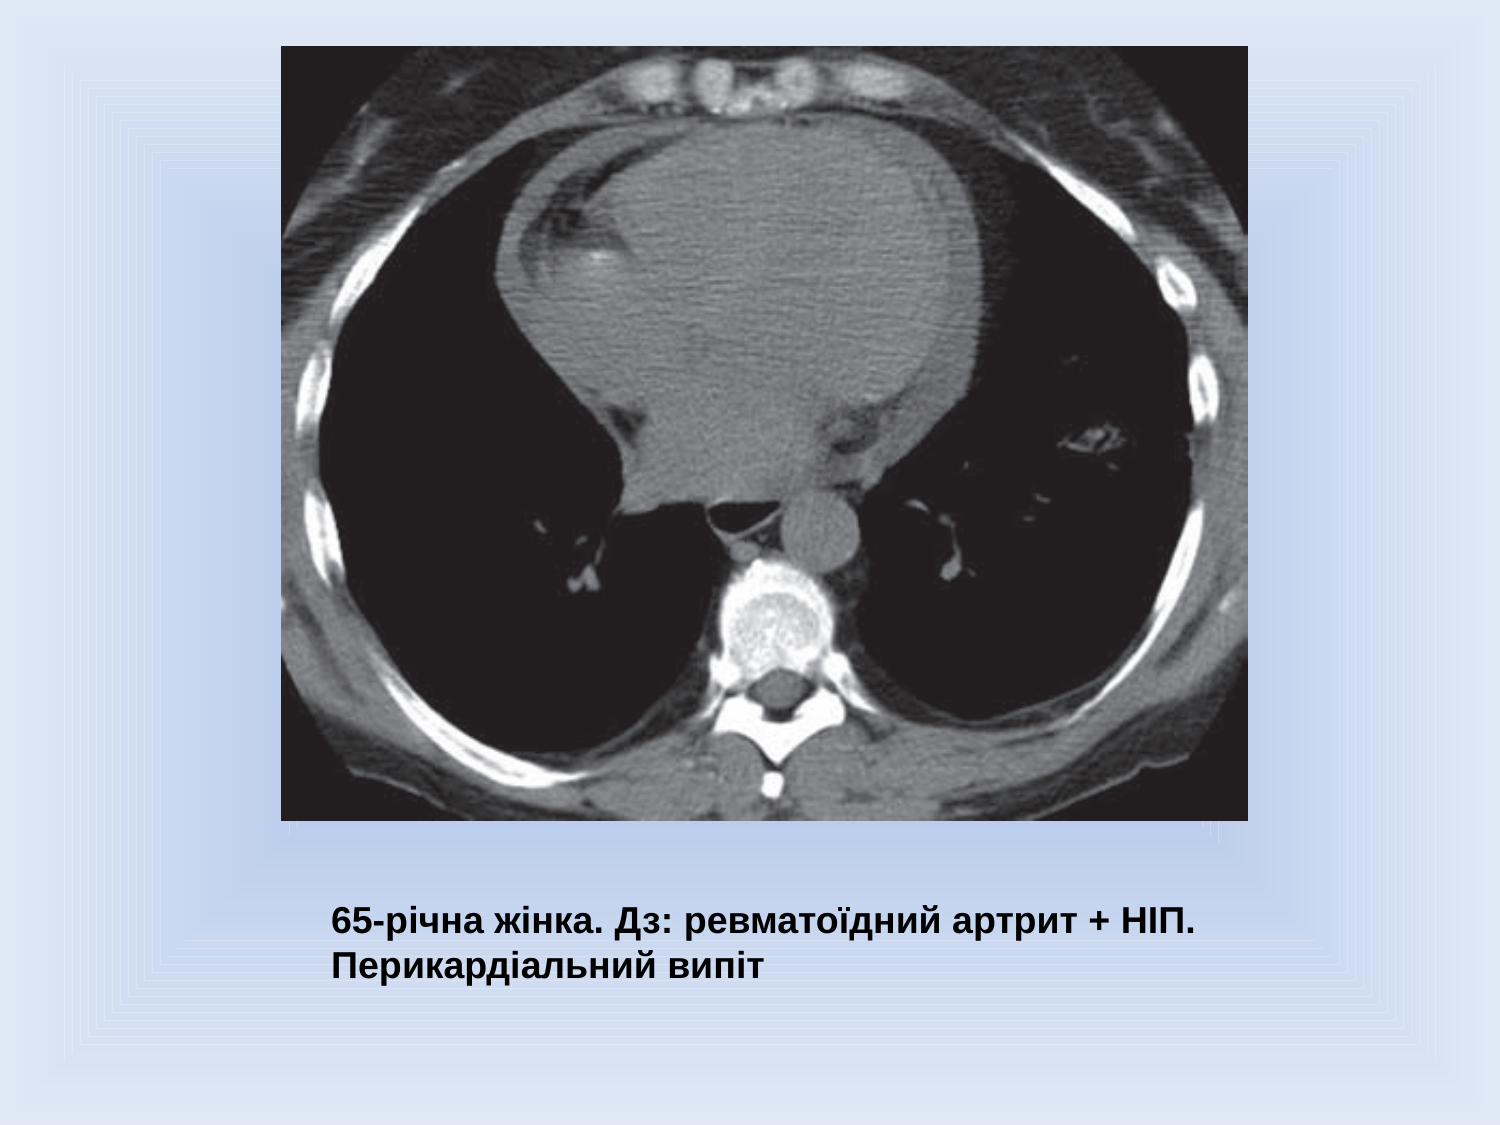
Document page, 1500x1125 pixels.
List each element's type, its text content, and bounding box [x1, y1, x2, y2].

text_box 65-річна жінка. Дз: ревматоїдний артрит + НІП. Перикардіальний випіт [316, 888, 1313, 994]
picture [280, 46, 1249, 821]
